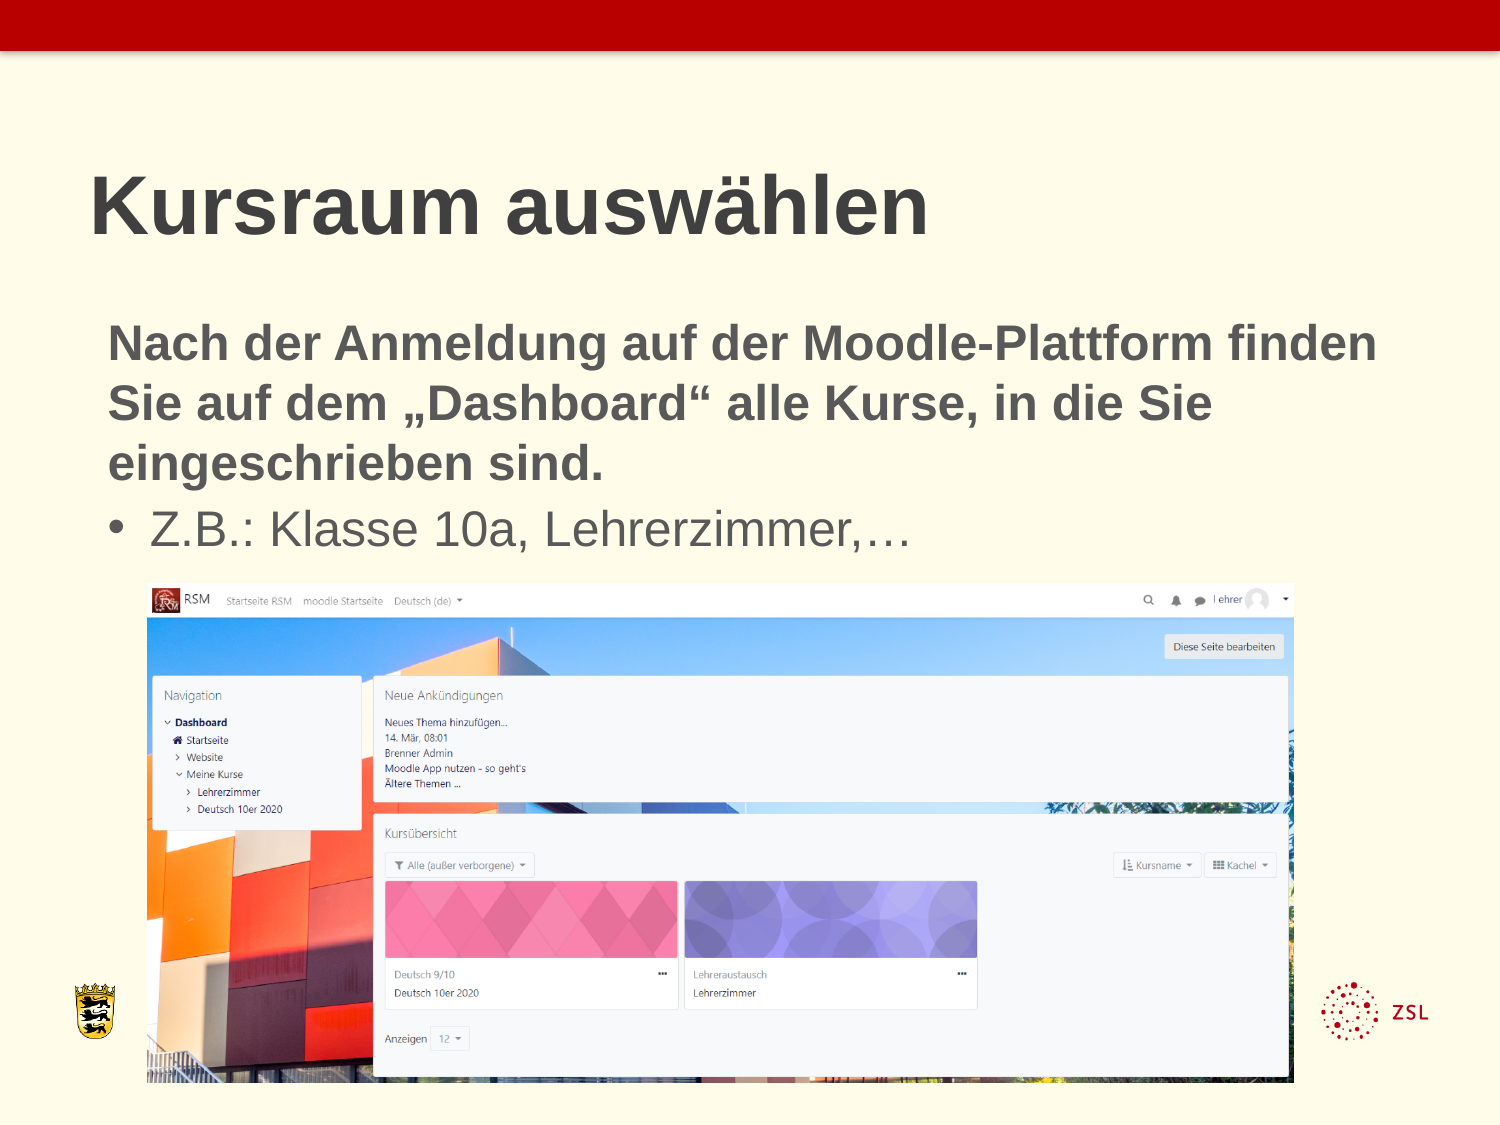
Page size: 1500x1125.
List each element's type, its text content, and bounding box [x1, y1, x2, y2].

picture [73, 981, 117, 1041]
picture [147, 582, 1294, 1083]
title Kursraum auswählen [75, 113, 1425, 289]
picture [1320, 981, 1429, 1041]
list Nach der Anmeldung auf der Moodle-Plattform finden Sie auf dem „Dashboard“ alle Kurse, in die Sie eingeschrieben sind. Z.B.: Klasse 10a, Lehrerzimmer,… [75, 302, 1425, 634]
